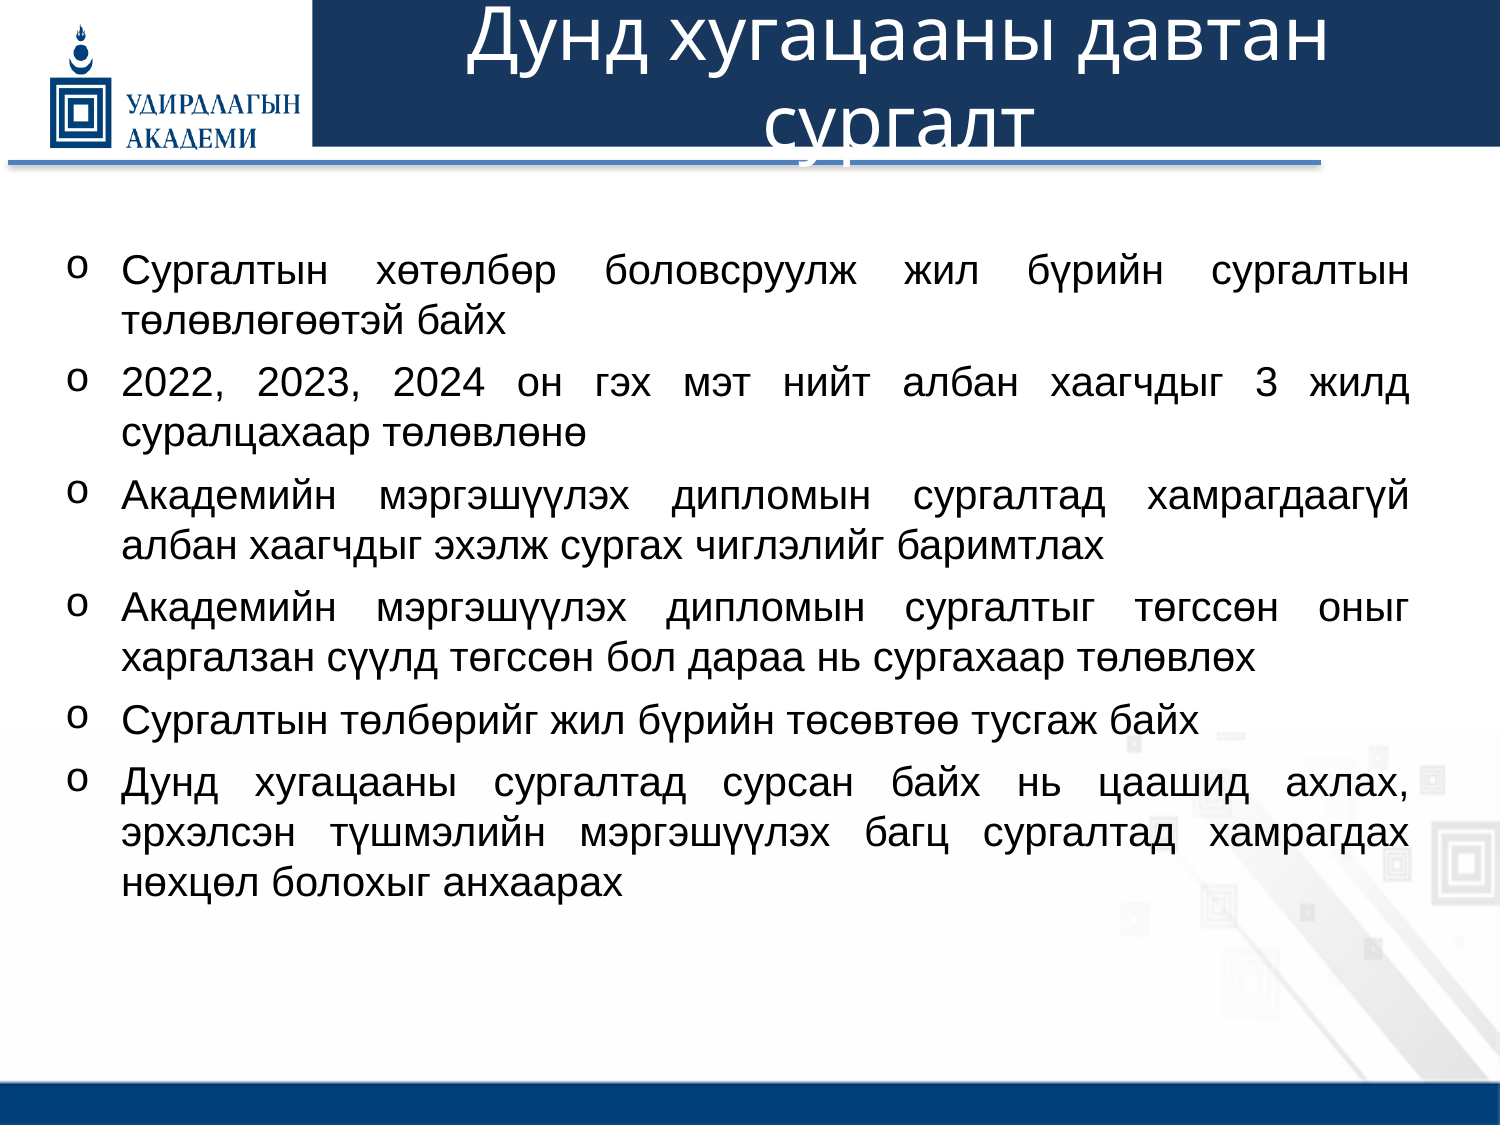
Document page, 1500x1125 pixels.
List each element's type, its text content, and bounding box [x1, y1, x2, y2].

picture [50, 24, 300, 150]
title Дунд хугацааны давтан сургалт [324, 12, 1475, 138]
picture [0, 732, 1500, 1125]
text_box Сургалтын хөтөлбөр боловсруулж жил бүрийн сургалтын төлөвлөгөөтэй байх 2022, 2023, 2024 он гэх мэт нийт албан хаагчдыг 3 жилд суралцахаар төлөвлөнө Академийн мэргэшүүлэх дипломын сургалтад хамрагдаагүй албан хаагчдыг эхэлж сургах чиглэлийг баримтлах Академийн мэргэшүүлэх дипломын сургалтыг төгссөн оныг харгалзан сүүлд төгссөн бол дараа нь сургахаар төлөвлөх Сургалтын төлбөрийг жил бүрийн төсөвтөө тусгаж байх Дунд хугацааны сургалтад сурсан байх нь цаашид ахлах, эрхэлсэн түшмэлийн мэргэшүүлэх багц сургалтад хамрагдах нөхцөл болохыг анхаарах [50, 234, 1425, 976]
